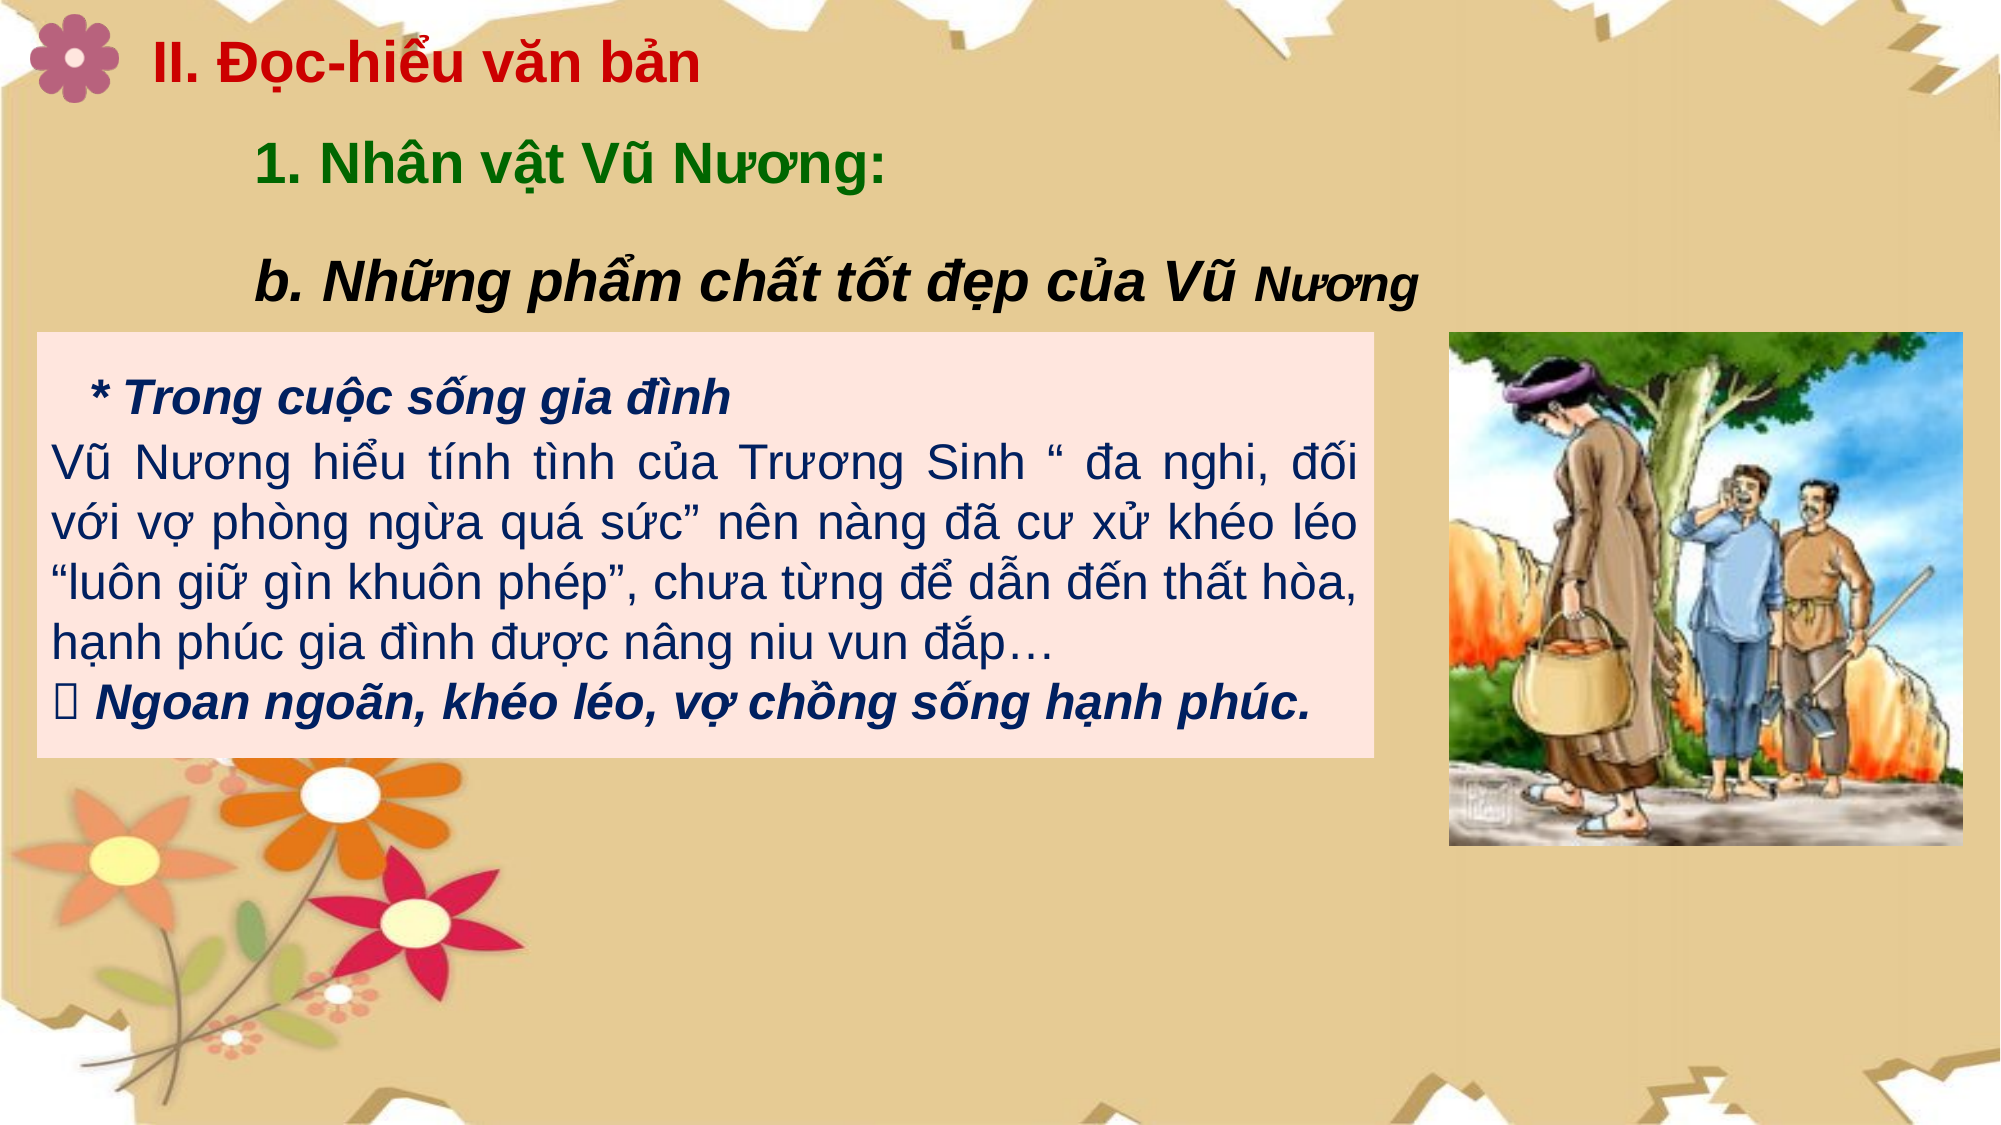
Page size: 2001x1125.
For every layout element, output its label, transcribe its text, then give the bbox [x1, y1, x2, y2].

text_box * Trong cuộc sống gia đình [74, 356, 1011, 432]
text_box 1. Nhân vật Vũ Nương: [239, 117, 1049, 203]
picture [0, 0, 2001, 1125]
text_box Vũ Nương hiểu tính tình của Trương Sinh “ đa nghi, đối với vợ phòng ngừa quá sức” nên nàng đã cư xử khéo léo “luôn giữ gìn khuôn phép”, chưa từng để dẫn đến thất hòa, hạnh phúc gia đình được nâng niu vun đắp…  Ngoan ngoãn, khéo léo, vợ chồng sống hạnh phúc. [37, 332, 1375, 758]
text_box II. Đọc-hiểu văn bản [137, 17, 839, 102]
text_box b. Những phẩm chất tốt đẹp của Vũ Nương [239, 235, 1528, 321]
